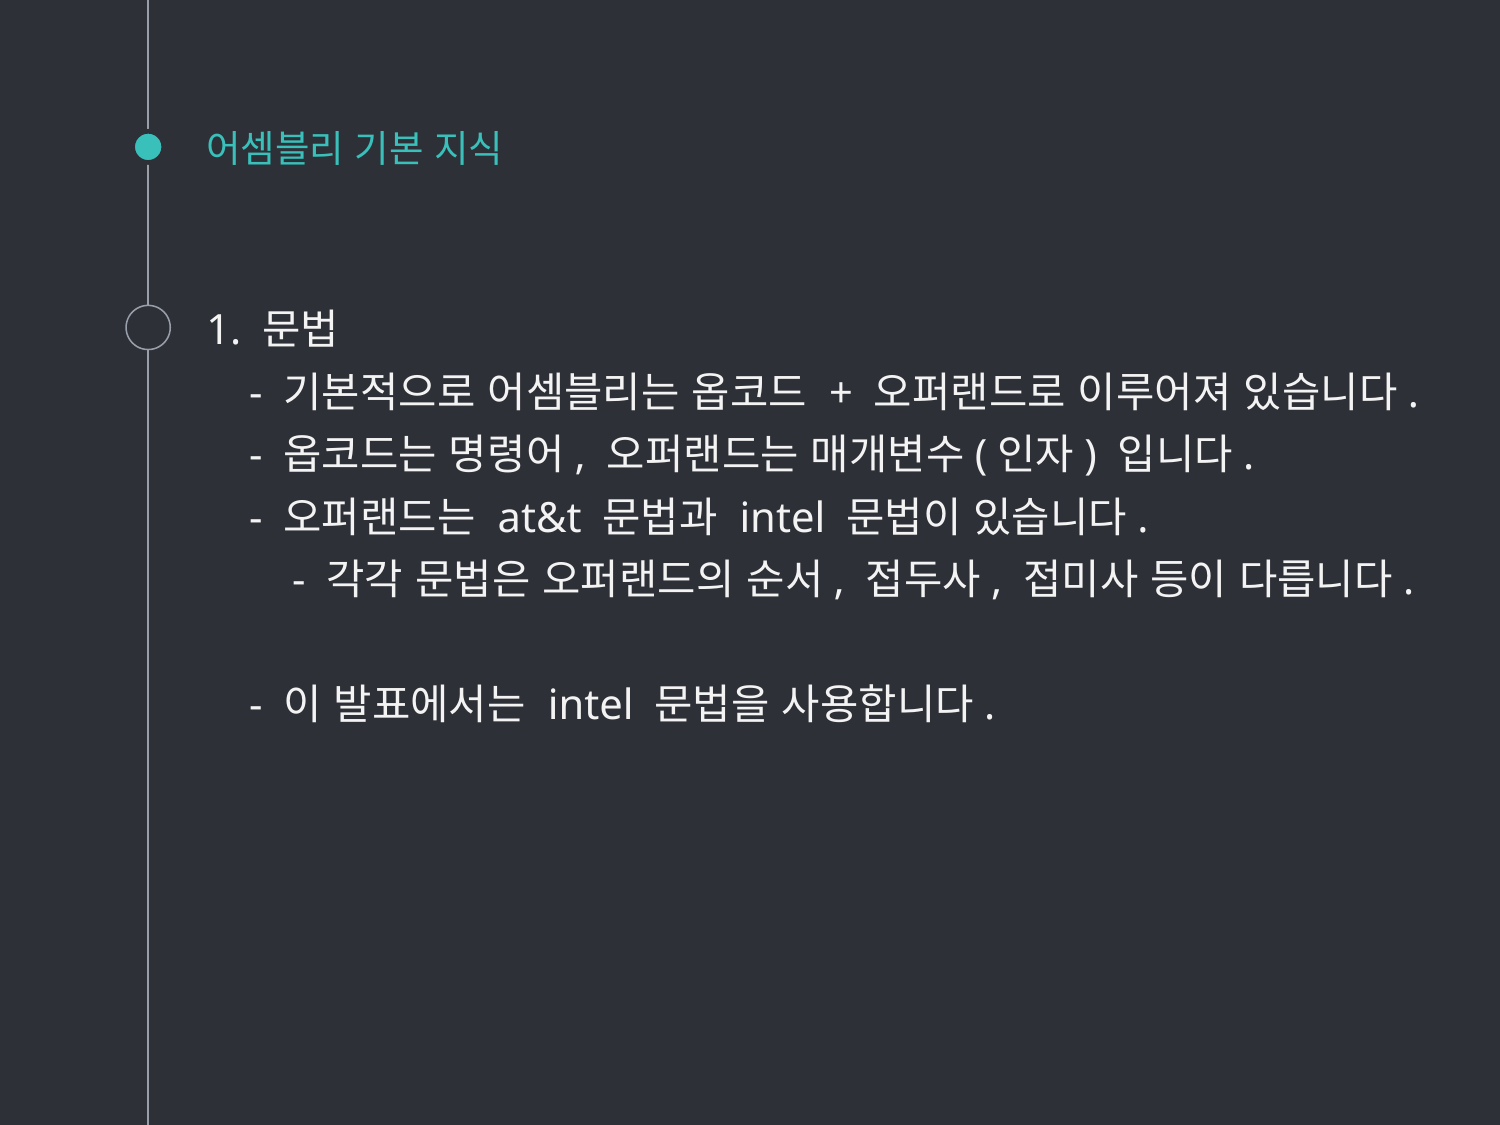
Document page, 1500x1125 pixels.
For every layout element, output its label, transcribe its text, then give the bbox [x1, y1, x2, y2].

list 1. 문법 - 기본적으로 어셈블리는 옵코드 + 오퍼랜드로 이루어져 있습니다. - 옵코드는 명령어, 오퍼랜드는 매개변수(인자) 입니다. - 오퍼랜드는 at&t 문법과 intel 문법이 있습니다. - 각각 문법은 오퍼랜드의 순서, 접두사, 접미사 등이 다릅니다. - 이 발표에서는 intel 문법을 사용합니다. [191, 287, 1459, 1078]
title 어셈블리 기본 지식 [191, 109, 1317, 185]
